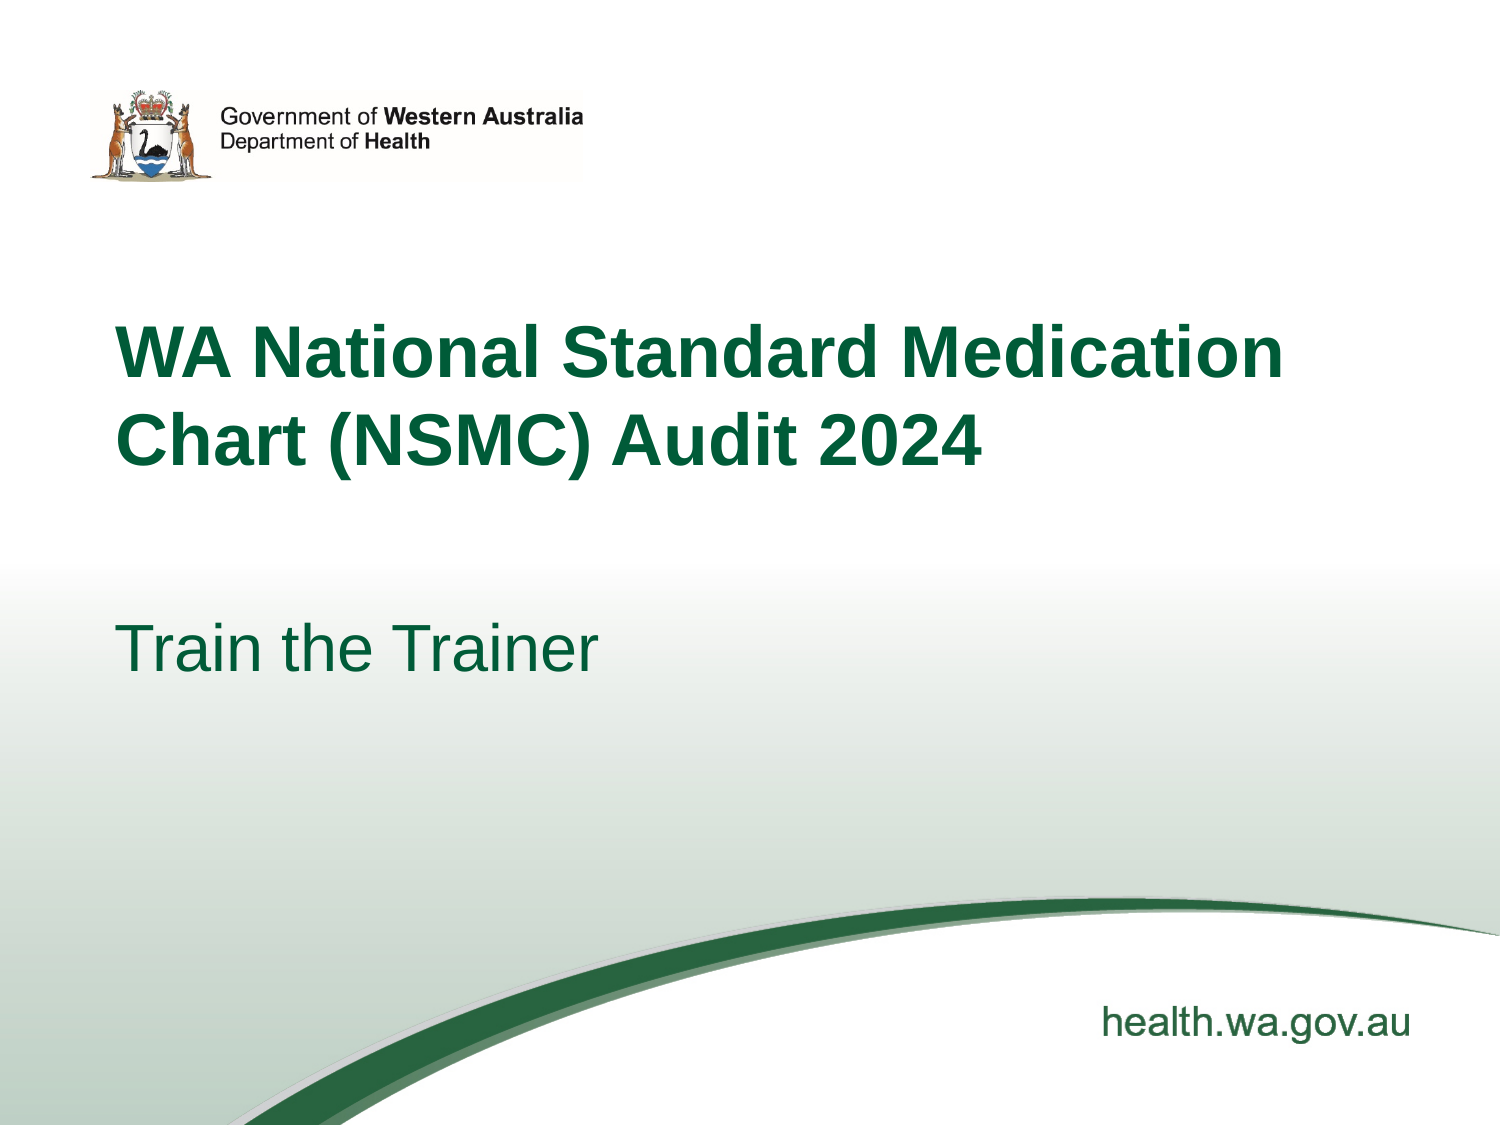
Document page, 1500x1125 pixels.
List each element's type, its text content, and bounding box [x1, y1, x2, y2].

text_box Train the Trainer [99, 597, 1222, 693]
title WA National Standard Medication Chart (NSMC) Audit 2024 [100, 296, 1371, 528]
picture [0, 0, 1500, 1125]
